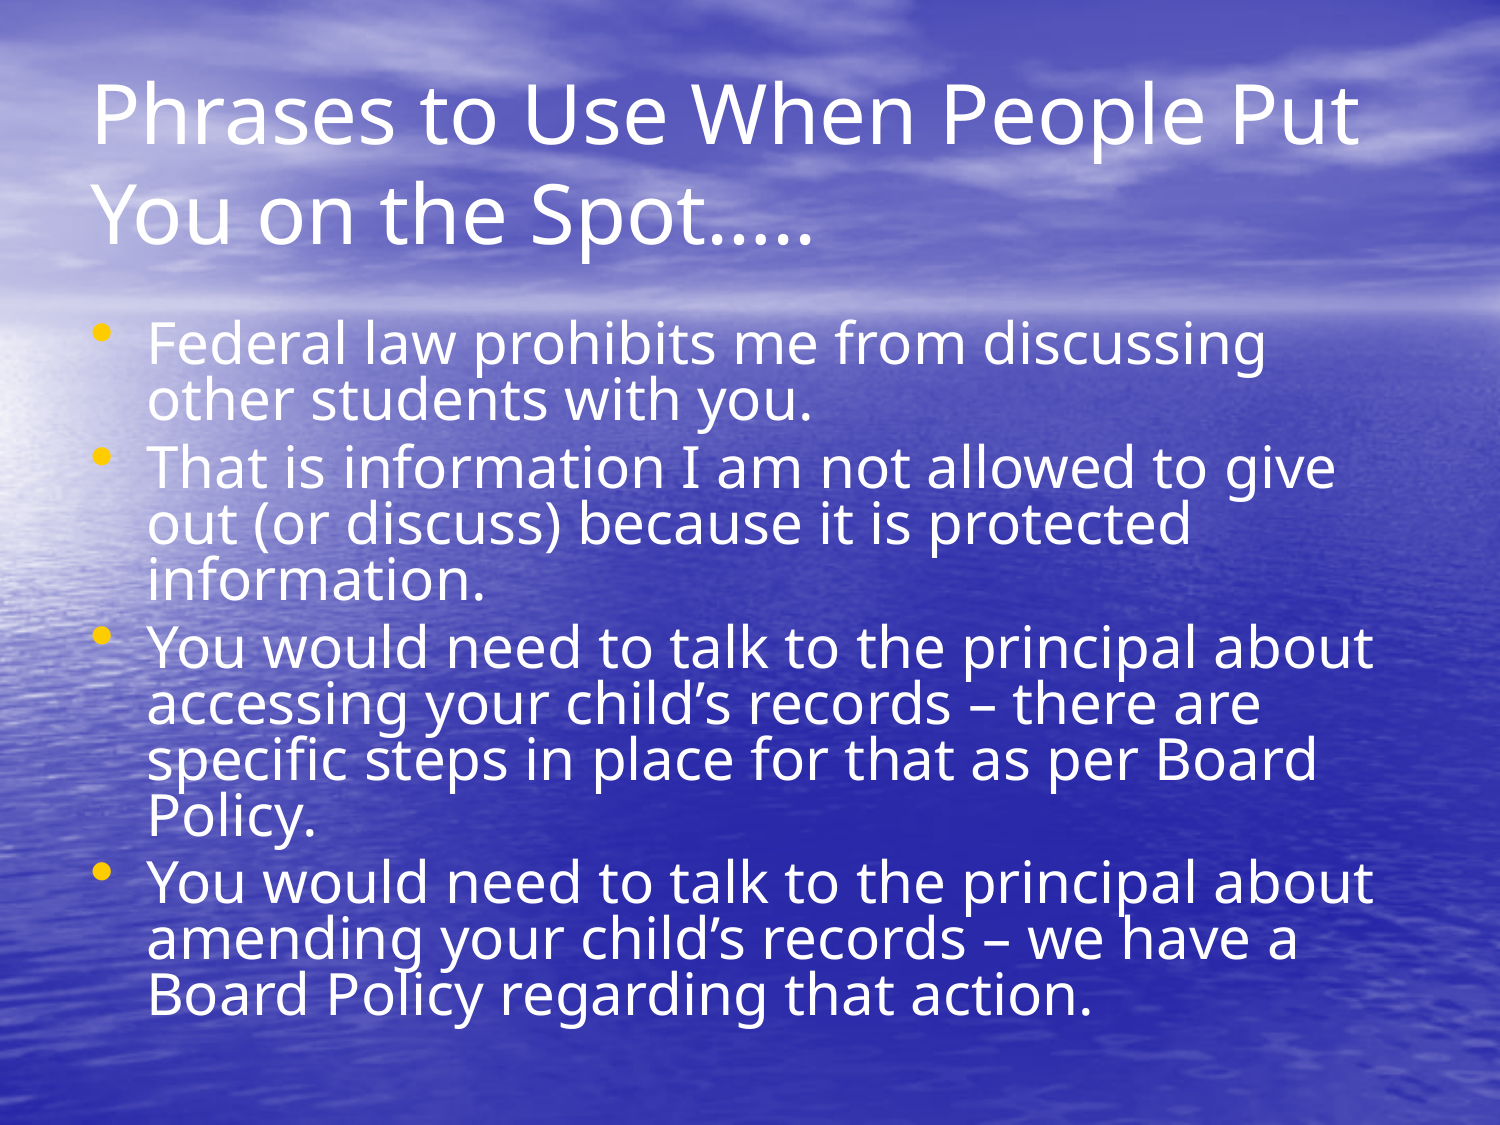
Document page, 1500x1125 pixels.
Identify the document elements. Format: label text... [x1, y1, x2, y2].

title Phrases to Use When People Put You on the Spot….. [74, 47, 1426, 276]
list Federal law prohibits me from discussing other students with you. That is information I am not allowed to give out (or discuss) because it is protected information. You would need to talk to the principal about accessing your child’s records – there are specific steps in place for that as per Board Policy. You would need to talk to the principal about amending your child’s records – we have a Board Policy regarding that action. [74, 312, 1426, 988]
